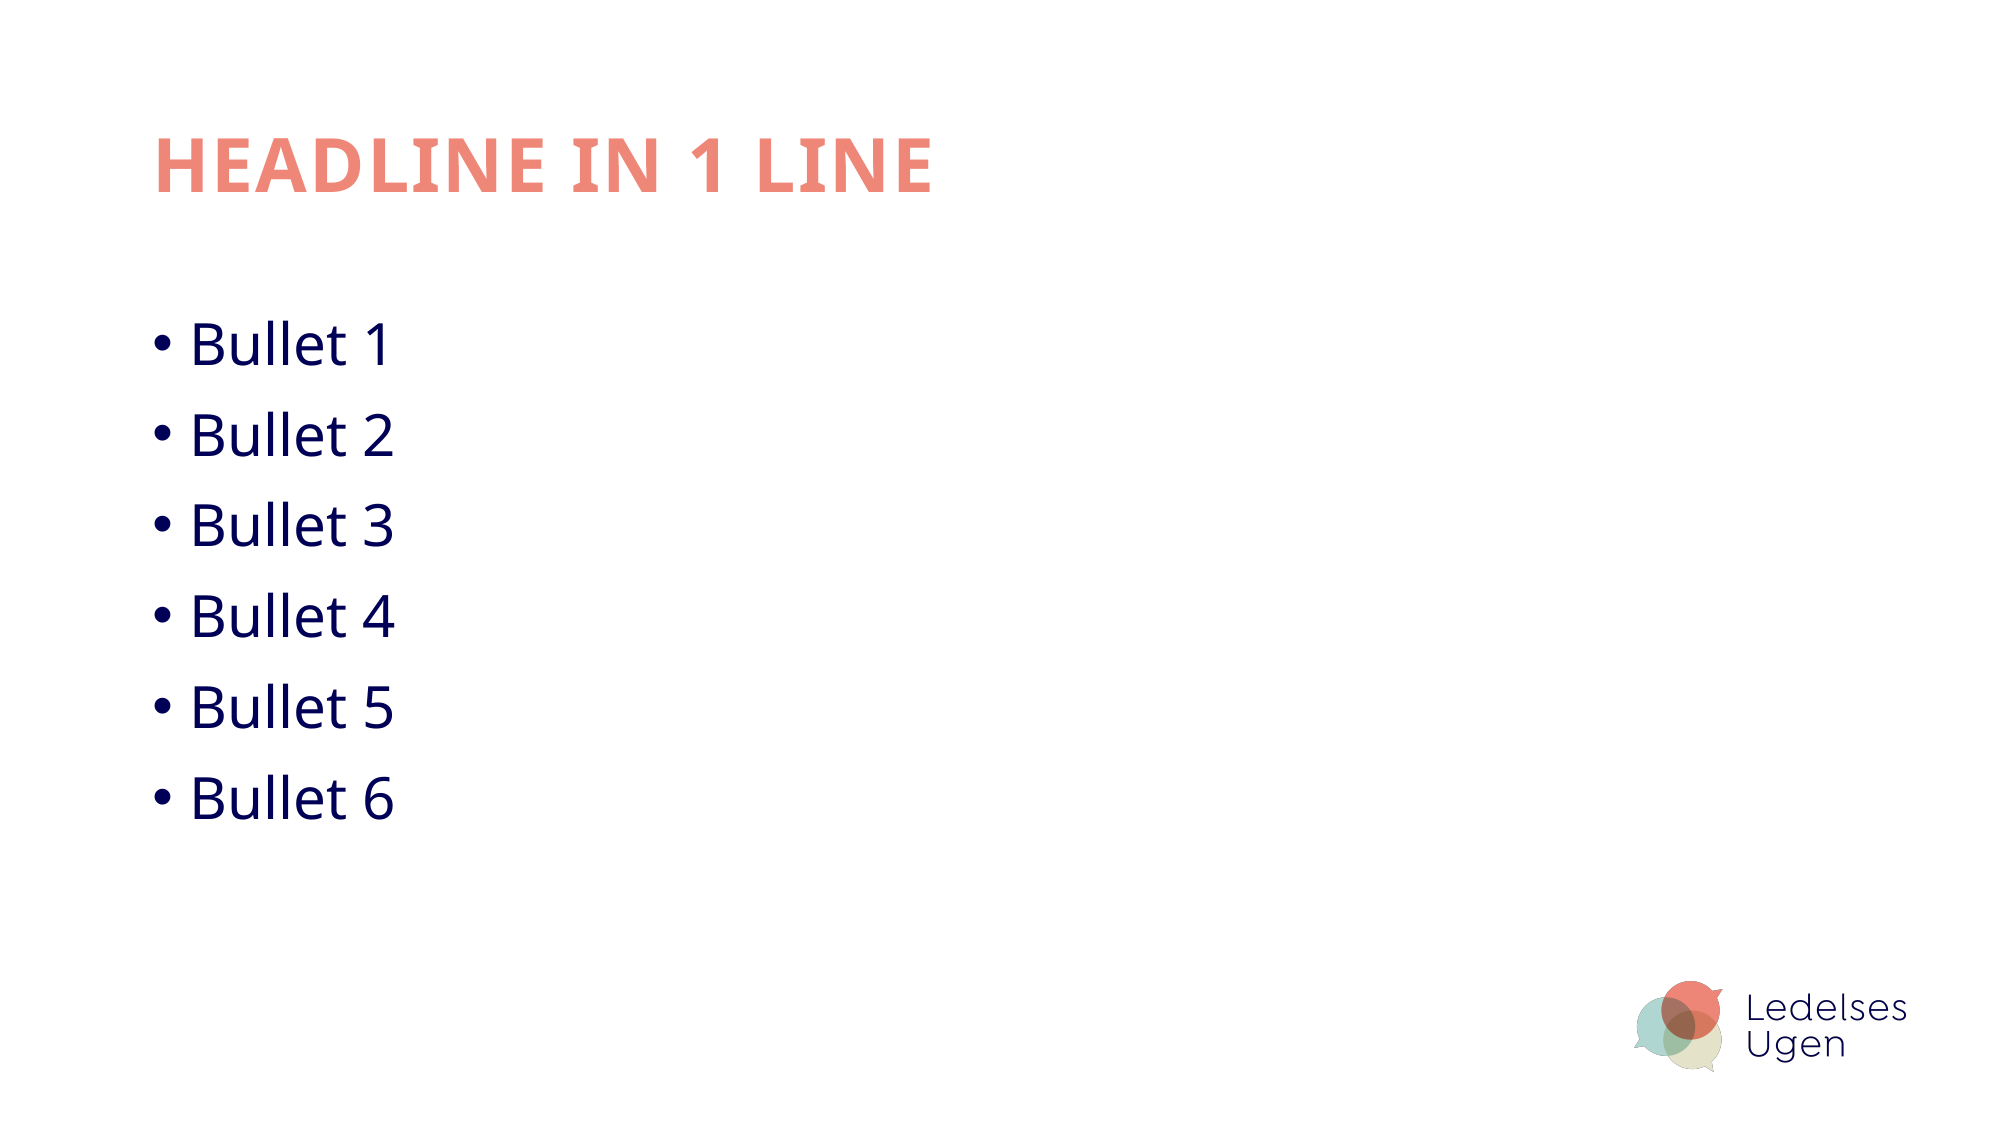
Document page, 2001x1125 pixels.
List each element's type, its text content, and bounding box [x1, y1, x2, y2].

title HEADLINE IN 1 LINE [137, 59, 1863, 278]
list Bullet 1 Bullet 2 Bullet 3 Bullet 4 Bullet 5 Bullet 6 [137, 299, 1863, 948]
picture [1634, 981, 1906, 1072]
